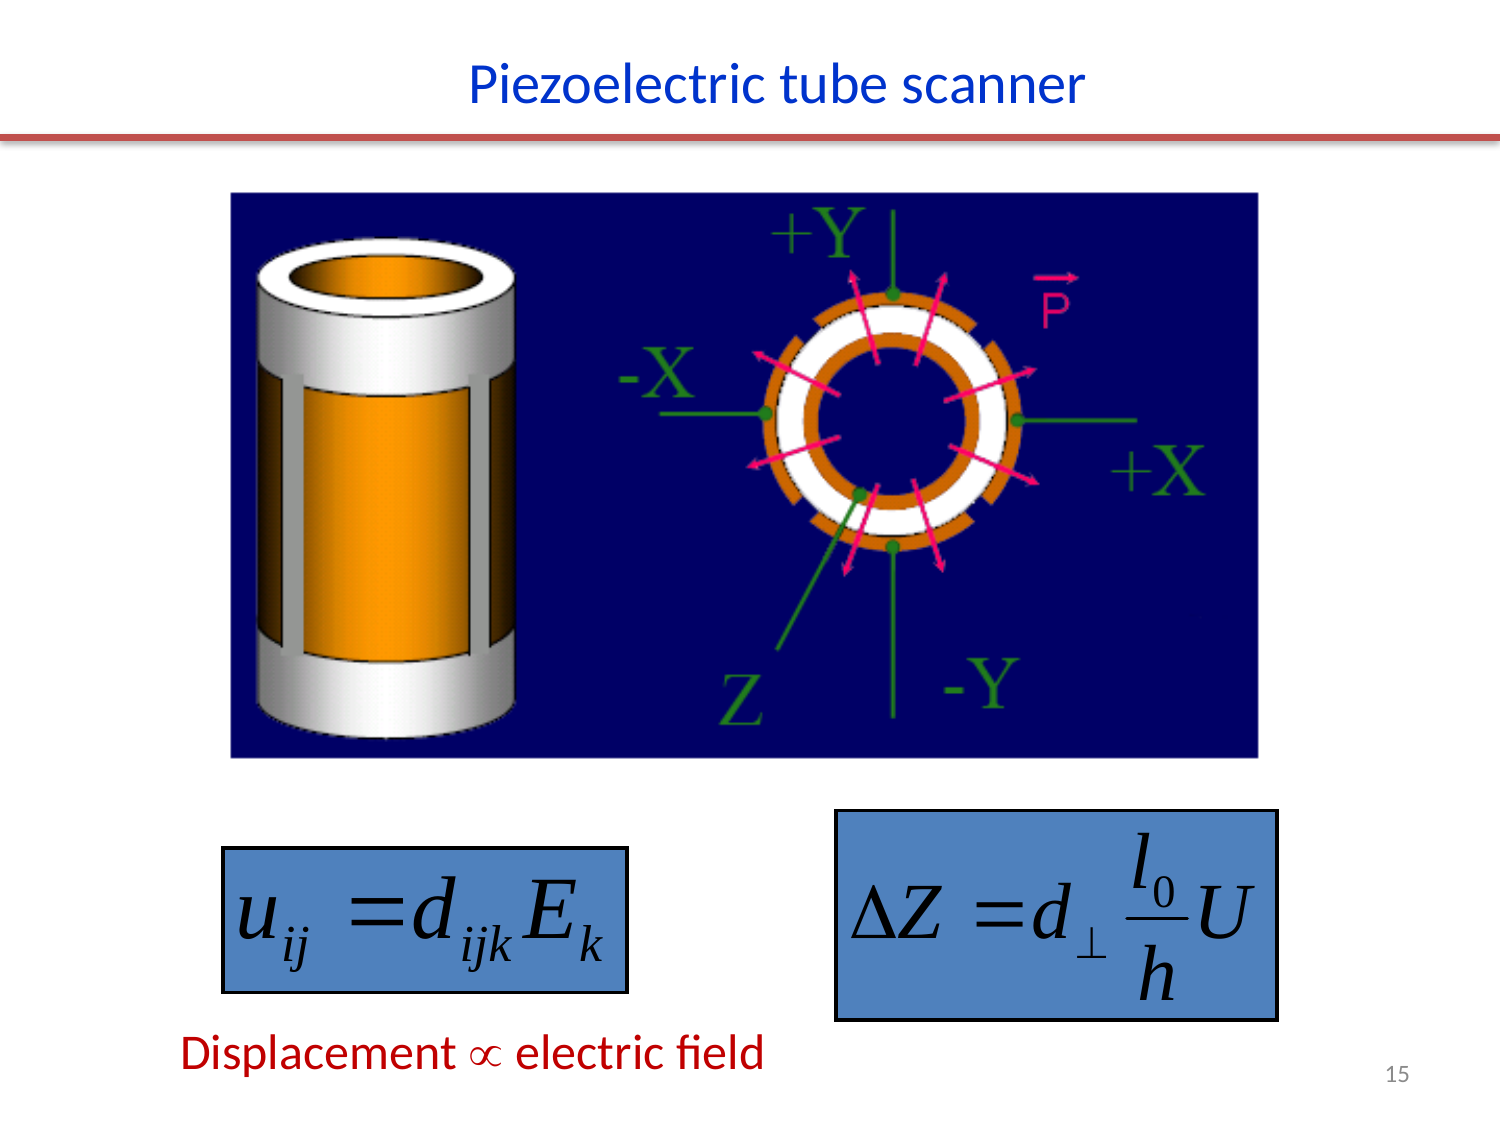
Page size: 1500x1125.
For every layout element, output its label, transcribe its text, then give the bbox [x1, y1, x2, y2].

text_box Displacement  electric field [165, 1012, 781, 1088]
slide_number 15 [1074, 1042, 1425, 1103]
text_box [224, 849, 626, 992]
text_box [837, 812, 1276, 1019]
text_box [224, 187, 1265, 765]
text_box Piezoelectric tube scanner [453, 37, 1103, 123]
